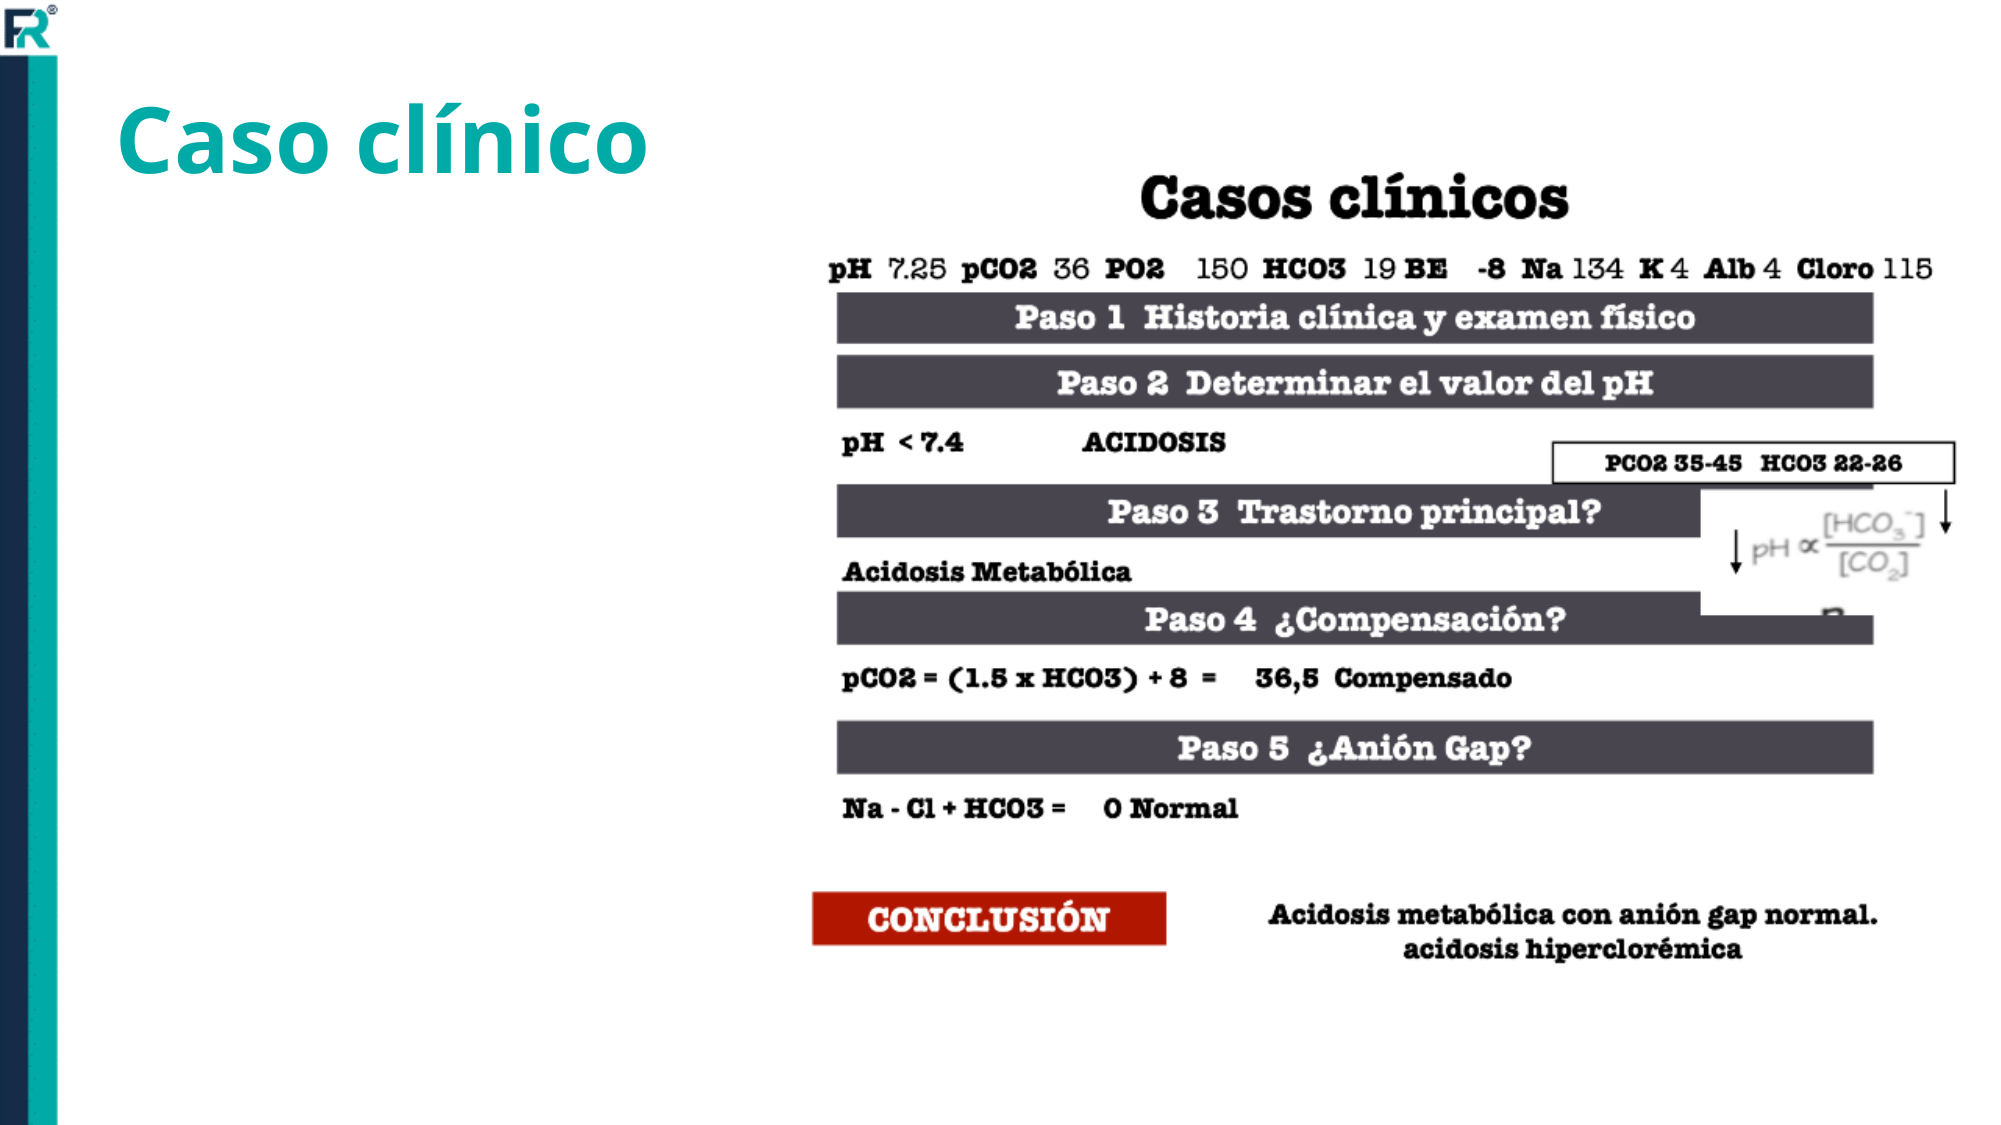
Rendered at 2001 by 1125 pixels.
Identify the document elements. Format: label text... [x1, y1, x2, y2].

title Caso clínico [100, 35, 1826, 253]
picture [0, 0, 2001, 1125]
